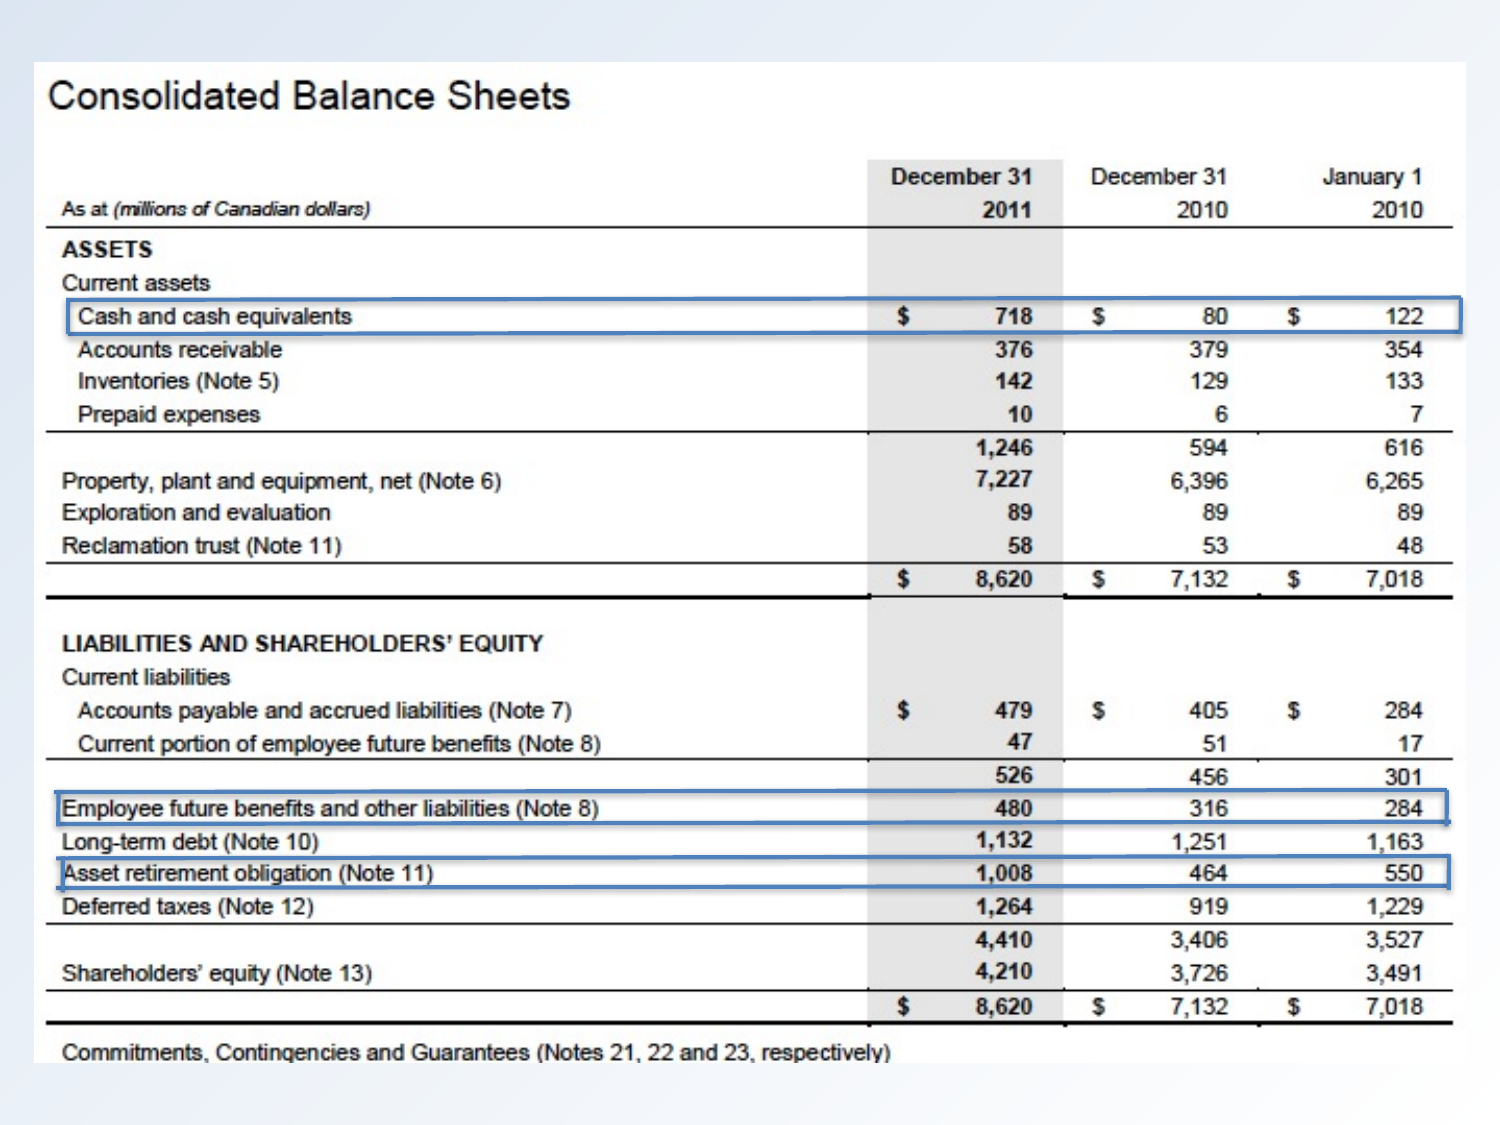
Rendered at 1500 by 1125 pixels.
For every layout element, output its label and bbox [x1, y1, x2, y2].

text_box [55, 885, 1450, 889]
picture [34, 62, 1466, 1063]
text_box [58, 821, 1452, 825]
text_box [67, 331, 1462, 335]
text_box [67, 297, 1462, 301]
text_box [53, 789, 1448, 793]
text_box [55, 855, 1450, 859]
